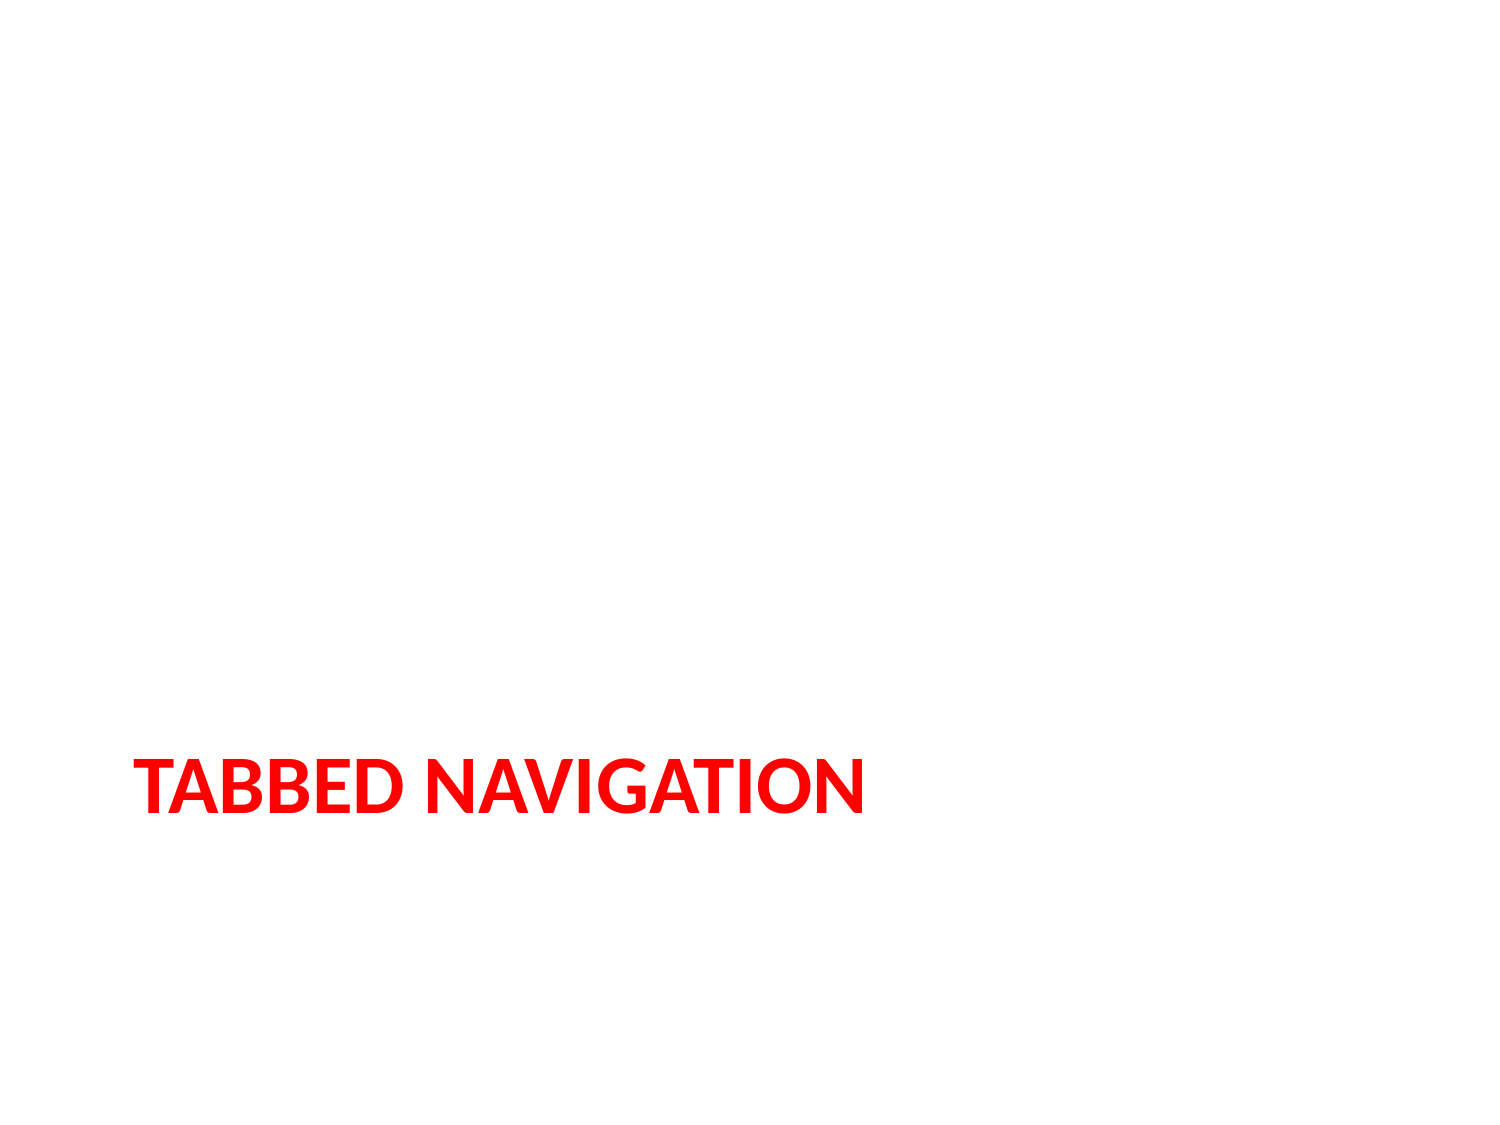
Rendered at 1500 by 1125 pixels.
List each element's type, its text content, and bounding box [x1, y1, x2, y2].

title tabbed navigation [118, 722, 1394, 947]
